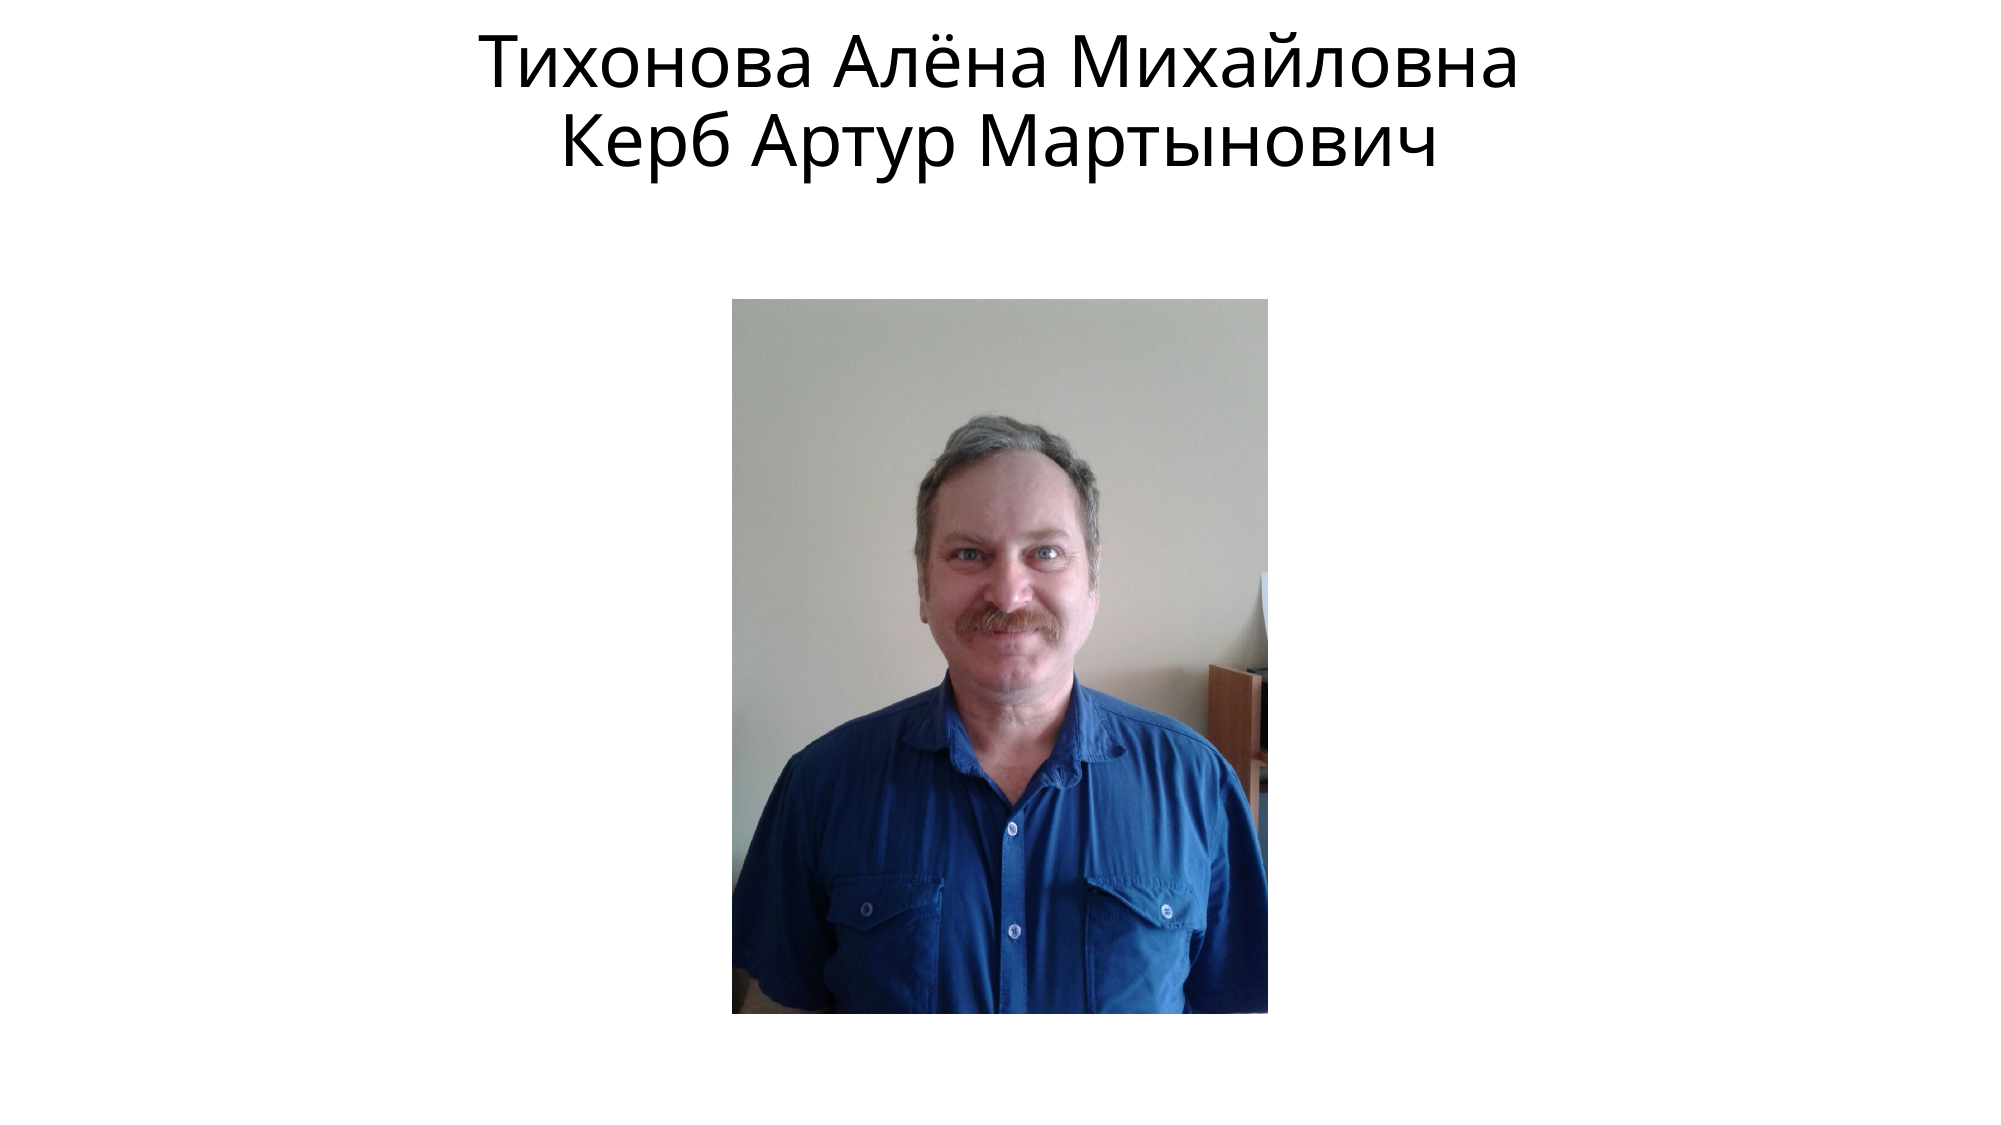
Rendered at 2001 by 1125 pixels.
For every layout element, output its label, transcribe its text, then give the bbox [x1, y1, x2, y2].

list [732, 299, 1268, 1014]
title Тихонова Алёна Михайловна Керб Артур Мартынович [137, 16, 1863, 278]
